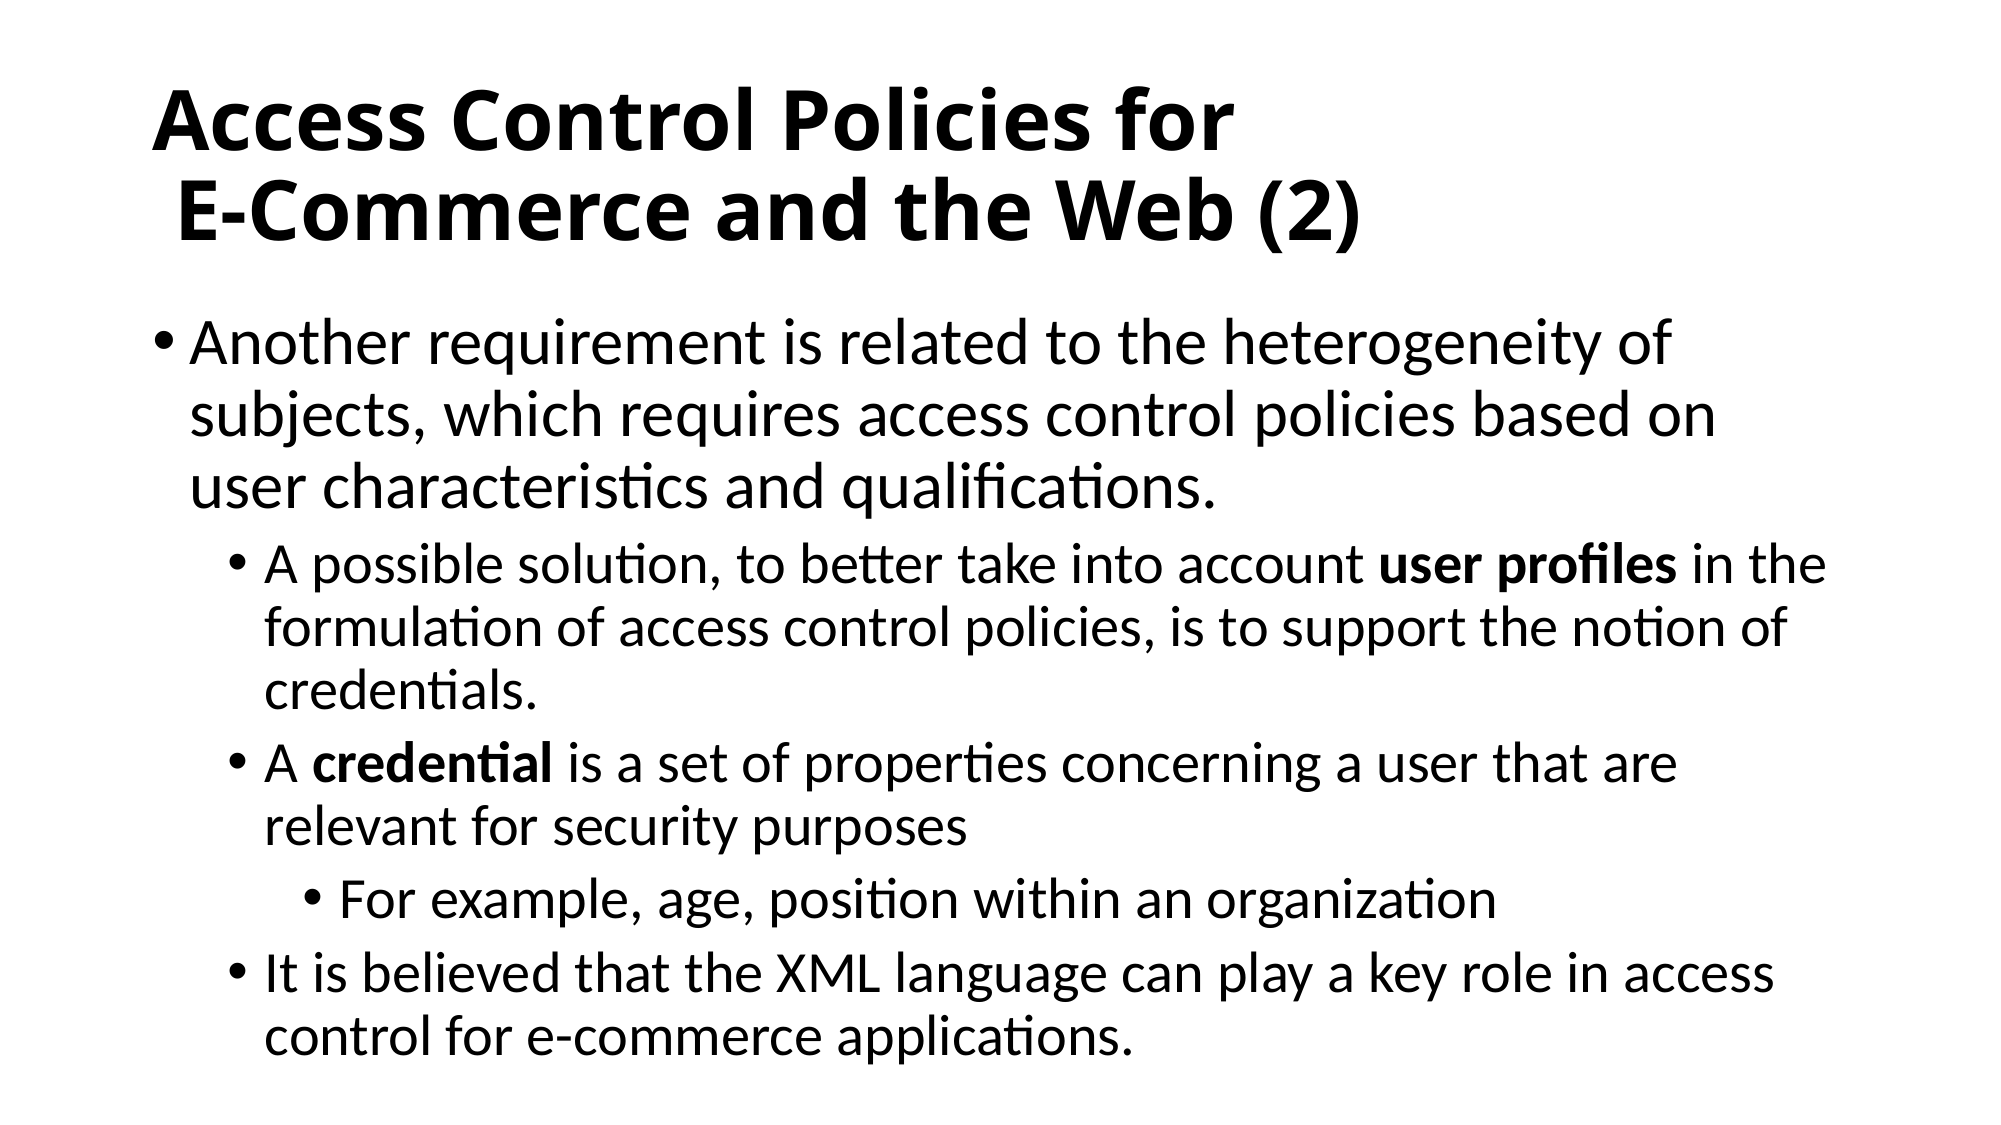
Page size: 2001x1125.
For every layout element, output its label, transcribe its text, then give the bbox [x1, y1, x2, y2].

title Access Control Policies for E-Commerce and the Web (2) [137, 59, 1863, 278]
list Another requirement is related to the heterogeneity of subjects, which requires access control policies based on user characteristics and qualifications. A possible solution, to better take into account user profiles in the formulation of access control policies, is to support the notion of credentials. A credential is a set of properties concerning a user that are relevant for security purposes For example, age, position within an organization It is believed that the XML language can play a key role in access control for e-commerce applications. [137, 299, 1863, 1014]
